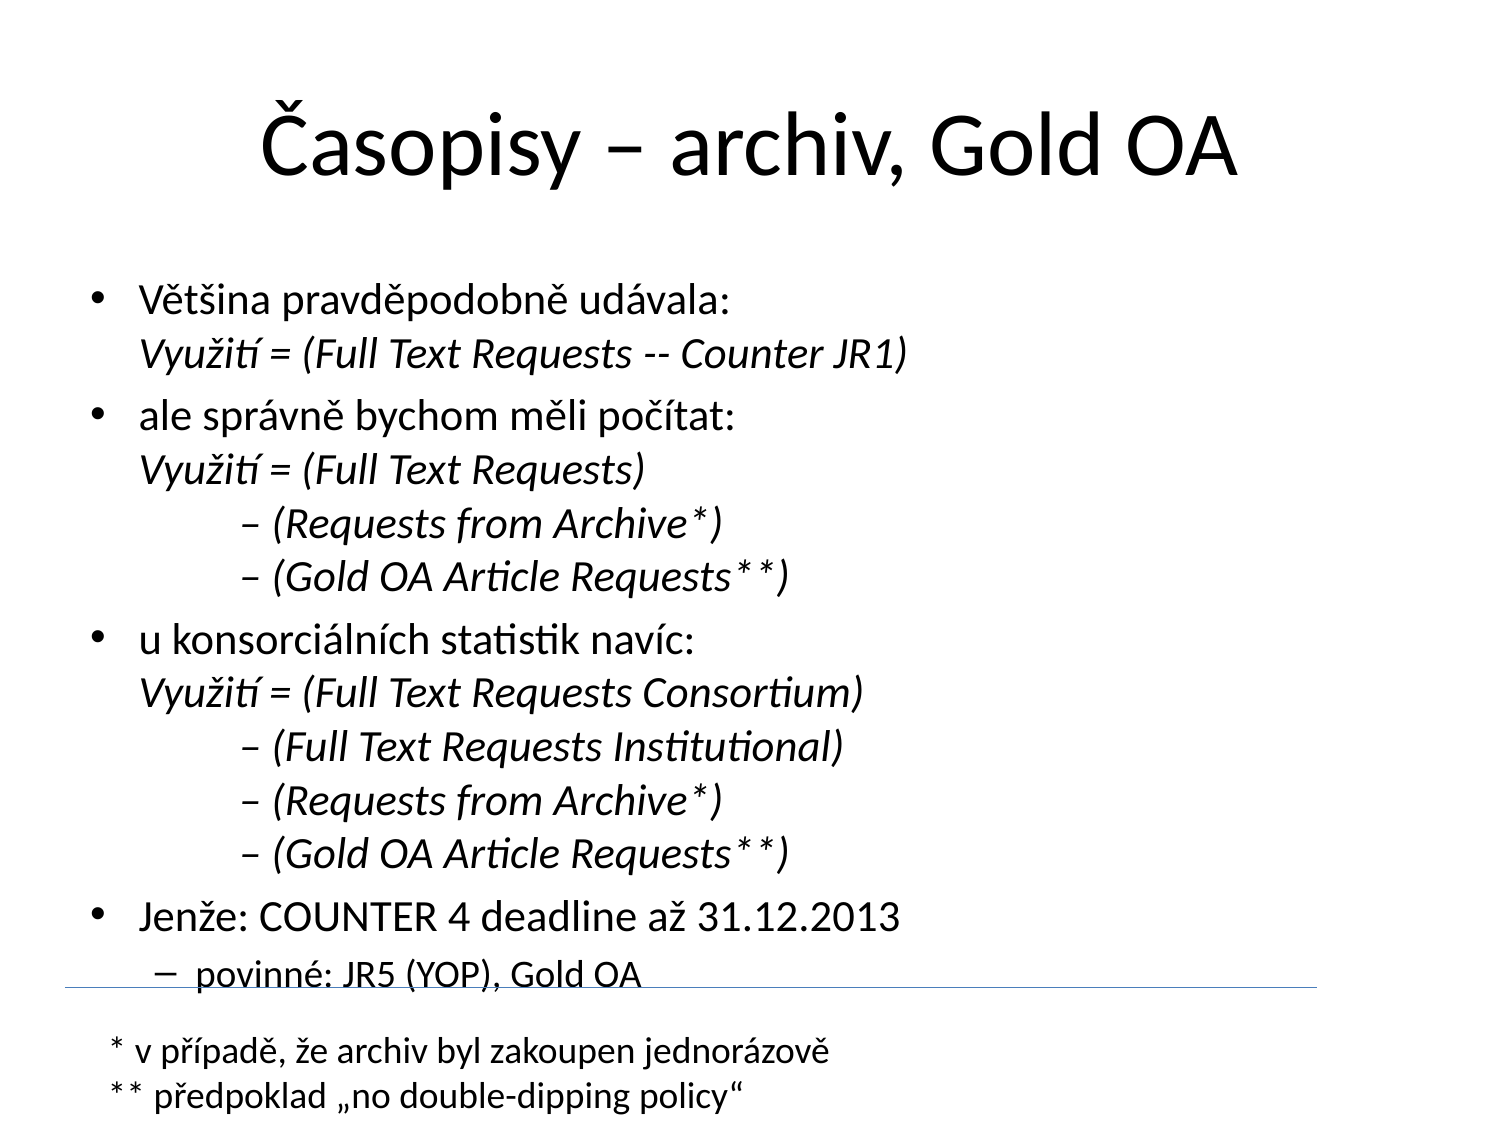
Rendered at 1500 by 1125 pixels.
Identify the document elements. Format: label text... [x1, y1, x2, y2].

list Většina pravděpodobně udávala: Využití = (Full Text Requests -- Counter JR1) ale správně bychom měli počítat: Využití = (Full Text Requests) – (Requests from Archive*) – (Gold OA Article Requests**) u konsorciálních statistik navíc: Využití = (Full Text Requests Consortium) – (Full Text Requests Institutional) – (Requests from Archive*) – (Gold OA Article Requests**) Jenže: COUNTER 4 deadline až 31.12.2013 povinné: JR5 (YOP), Gold OA [75, 262, 1425, 1005]
title Časopisy – archiv, Gold OA [75, 45, 1425, 233]
text_box * v případě, že archiv byl zakoupen jednorázově ** předpoklad „no double-dipping policy“ [92, 1018, 846, 1124]
